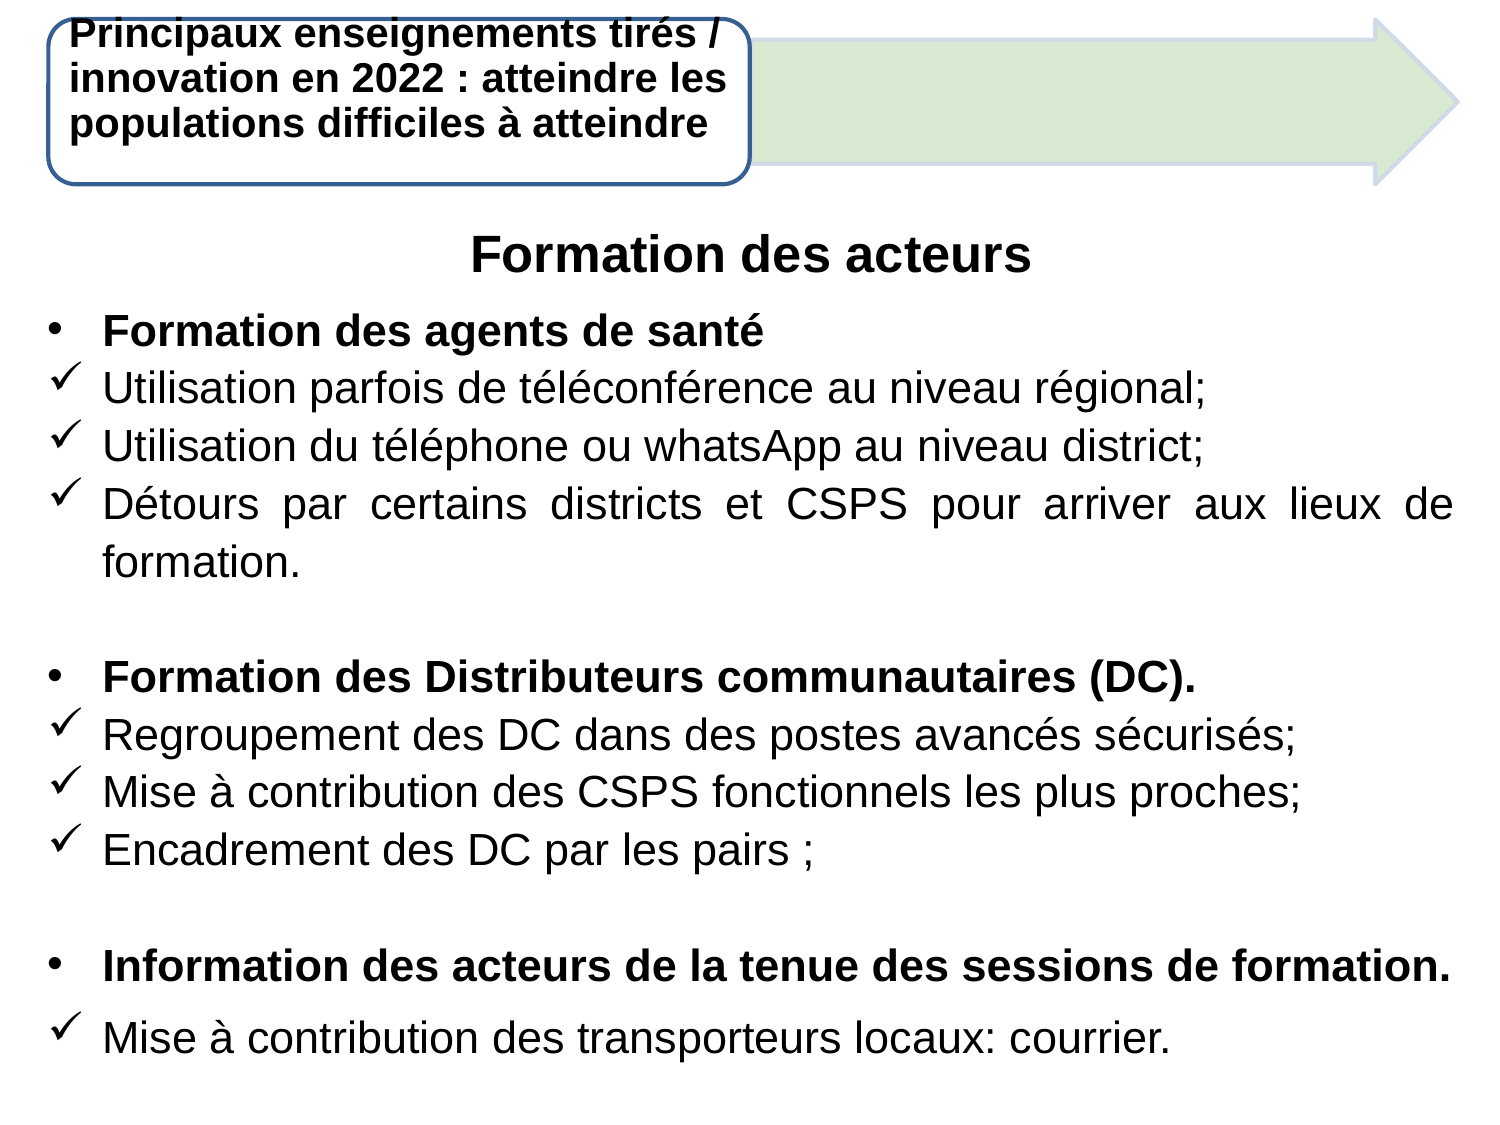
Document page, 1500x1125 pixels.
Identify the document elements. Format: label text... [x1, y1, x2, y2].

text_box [48, 18, 1458, 185]
text_box Formation des acteurs Formation des agents de santé Utilisation parfois de téléconférence au niveau régional; Utilisation du téléphone ou whatsApp au niveau district; Détours par certains districts et CSPS pour arriver aux lieux de formation. Formation des Distributeurs communautaires (DC). Regroupement des DC dans des postes avancés sécurisés; Mise à contribution des CSPS fonctionnels les plus proches; Encadrement des DC par les pairs ; Information des acteurs de la tenue des sessions de formation. Mise à contribution des transporteurs locaux: courrier. [32, 207, 1471, 1109]
